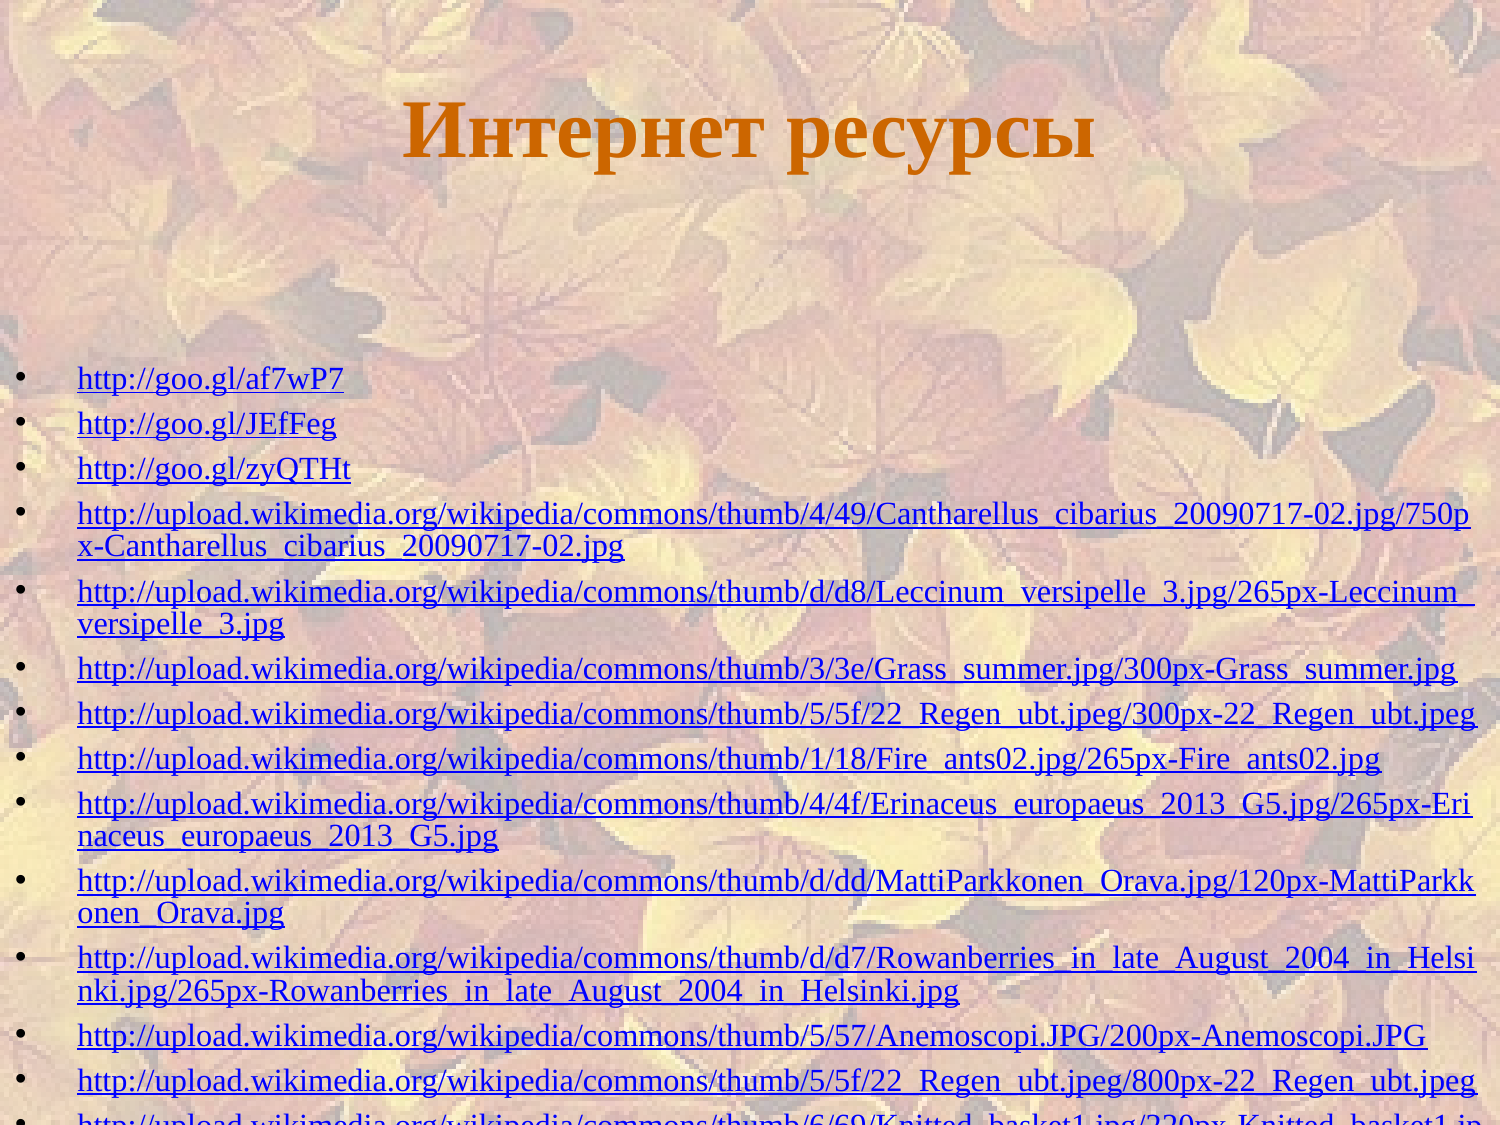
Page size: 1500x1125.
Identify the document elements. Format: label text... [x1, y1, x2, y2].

list http://goo.gl/af7wP7 http://goo.gl/JEfFeg http://goo.gl/zyQTHt http://upload.wikimedia.org/wikipedia/commons/thumb/4/49/Cantharellus_cibarius_20090717-02.jpg/750px-Cantharellus_cibarius_20090717-02.jpg http://upload.wikimedia.org/wikipedia/commons/thumb/d/d8/Leccinum_versipelle_3.jpg/265px-Leccinum_versipelle_3.jpg http://upload.wikimedia.org/wikipedia/commons/thumb/3/3e/Grass_summer.jpg/300px-Grass_summer.jpg http://upload.wikimedia.org/wikipedia/commons/thumb/5/5f/22_Regen_ubt.jpeg/300px-22_Regen_ubt.jpeg http://upload.wikimedia.org/wikipedia/commons/thumb/1/18/Fire_ants02.jpg/265px-Fire_ants02.jpg http://upload.wikimedia.org/wikipedia/commons/thumb/4/4f/Erinaceus_europaeus_2013_G5.jpg/265px-Erinaceus_europaeus_2013_G5.jpg http://upload.wikimedia.org/wikipedia/commons/thumb/d/dd/MattiParkkonen_Orava.jpg/120px-MattiParkkonen_Orava.jpg http://upload.wikimedia.org/wikipedia/commons/thumb/d/d7/Rowanberries_in_late_August_2004_in_Helsinki.jpg/265px-Rowanberries_in_late_August_2004_in_Helsinki.jpg http://upload.wikimedia.org/wikipedia/commons/thumb/5/57/Anemoscopi.JPG/200px-Anemoscopi.JPG http://upload.wikimedia.org/wikipedia/commons/thumb/5/5f/22_Regen_ubt.jpeg/800px-22_Regen_ubt.jpeg http://upload.wikimedia.org/wikipedia/commons/thumb/6/69/Knitted_basket1.jpg/220px-Knitted_basket1.jpg http://upload.wikimedia.org/wikipedia/commons/e/e7/Phaseolus_vulgaris_seed.jpg http://volgatravel.ru/_content/_files/2506/kokshaga_zayac_listopadnichek.jpg заяц http://mosfoodnews.ru/files/articles/goroh1.jpg горох [0, 349, 1500, 1125]
title Интернет ресурсы [0, 66, 1500, 183]
